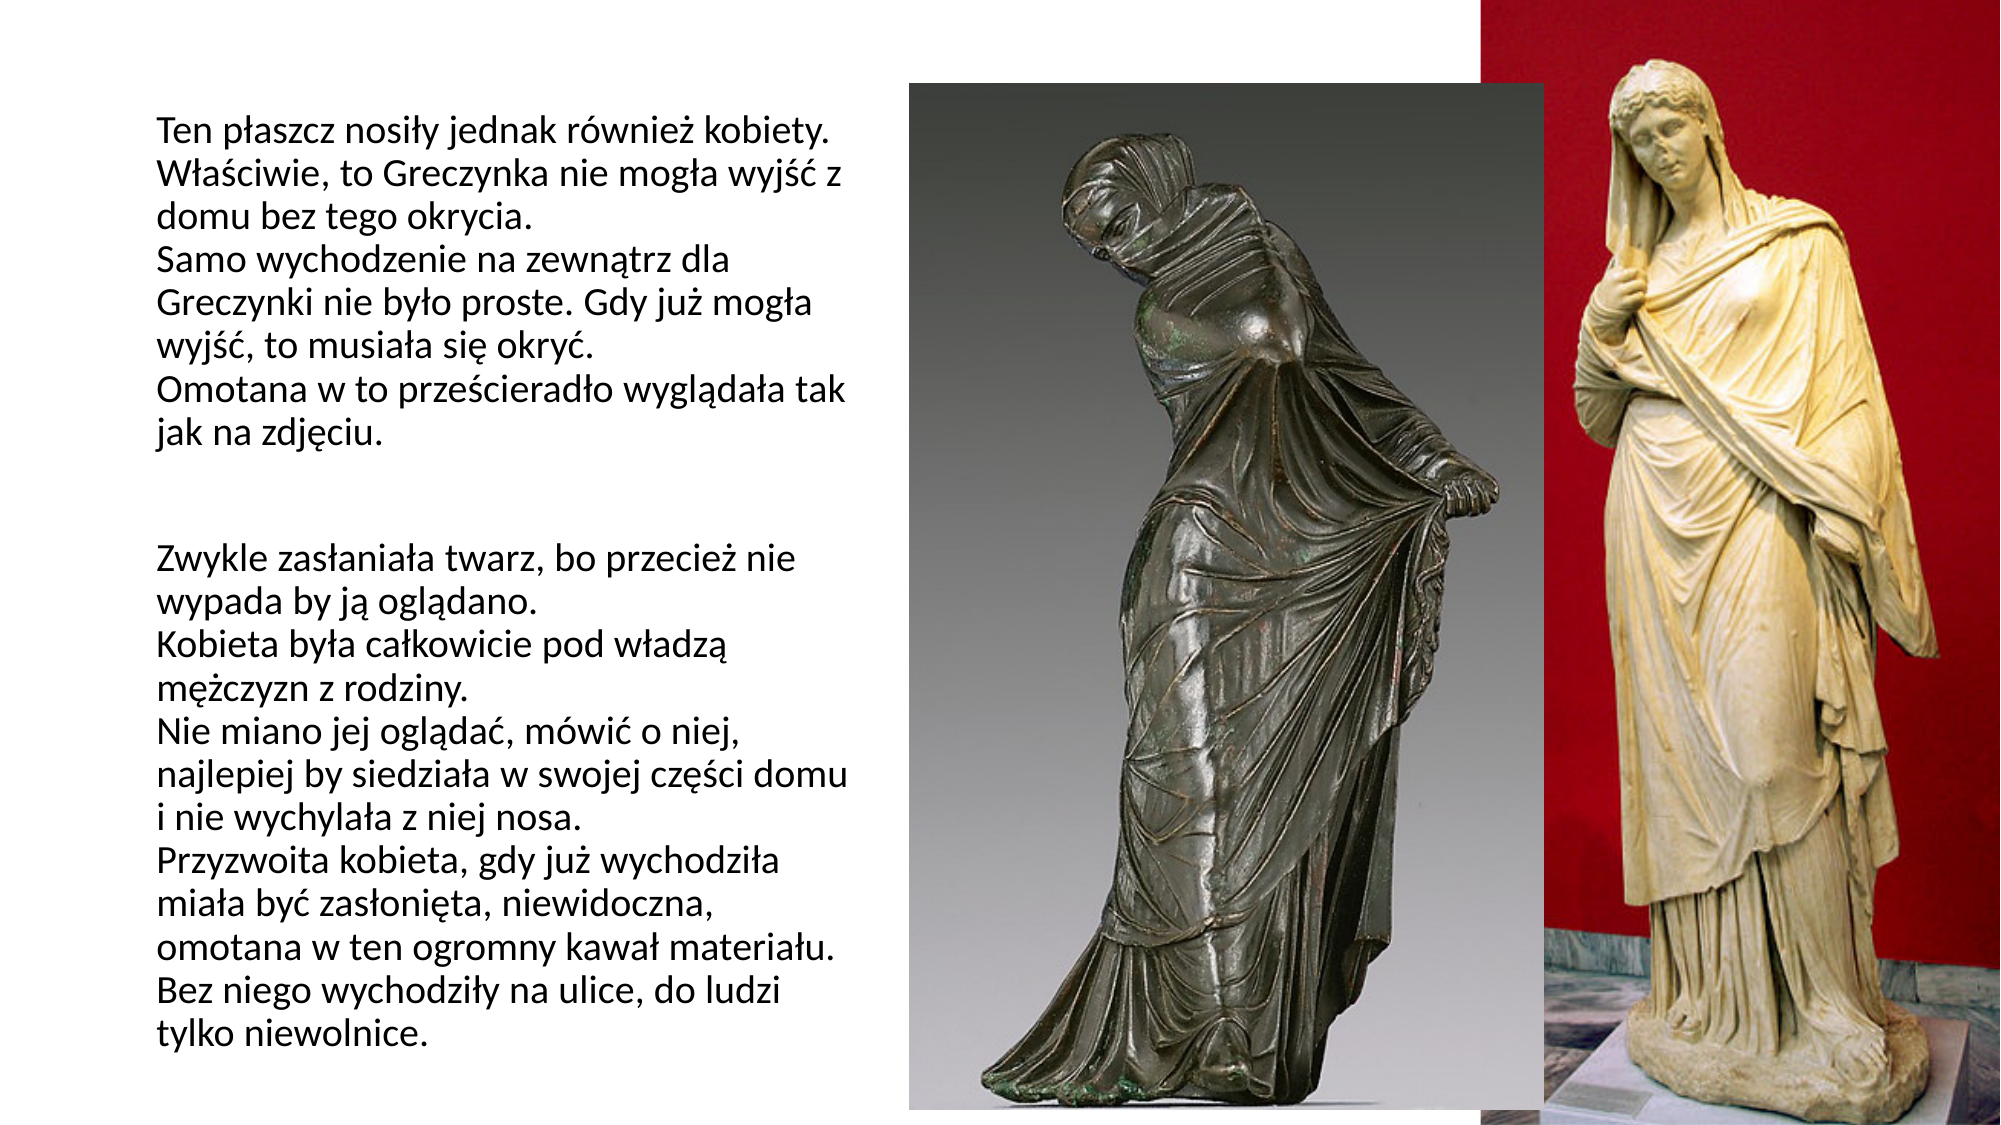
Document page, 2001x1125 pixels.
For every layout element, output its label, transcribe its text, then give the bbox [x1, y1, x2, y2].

list Ten płaszcz nosiły jednak również kobiety. Właściwie, to Greczynka nie mogła wyjść z domu bez tego okrycia. Samo wychodzenie na zewnątrz dla Greczynki nie było proste. Gdy już mogła wyjść, to musiała się okryć. Omotana w to prześcieradło wyglądała tak jak na zdjęciu. Zwykle zasłaniała twarz, bo przecież nie wypada by ją oglądano. Kobieta była całkowicie pod władzą mężczyzn z rodziny. Nie miano jej oglądać, mówić o niej, najlepiej by siedziała w swojej części domu i nie wychylała z niej nosa. Przyzwoita kobieta, gdy już wychodziła miała być zasłonięta, niewidoczna, omotana w ten ogromny kawał materiału. Bez niego wychodziły na ulice, do ludzi tylko niewolnice. [141, 101, 880, 1070]
picture [909, 0, 2000, 1125]
